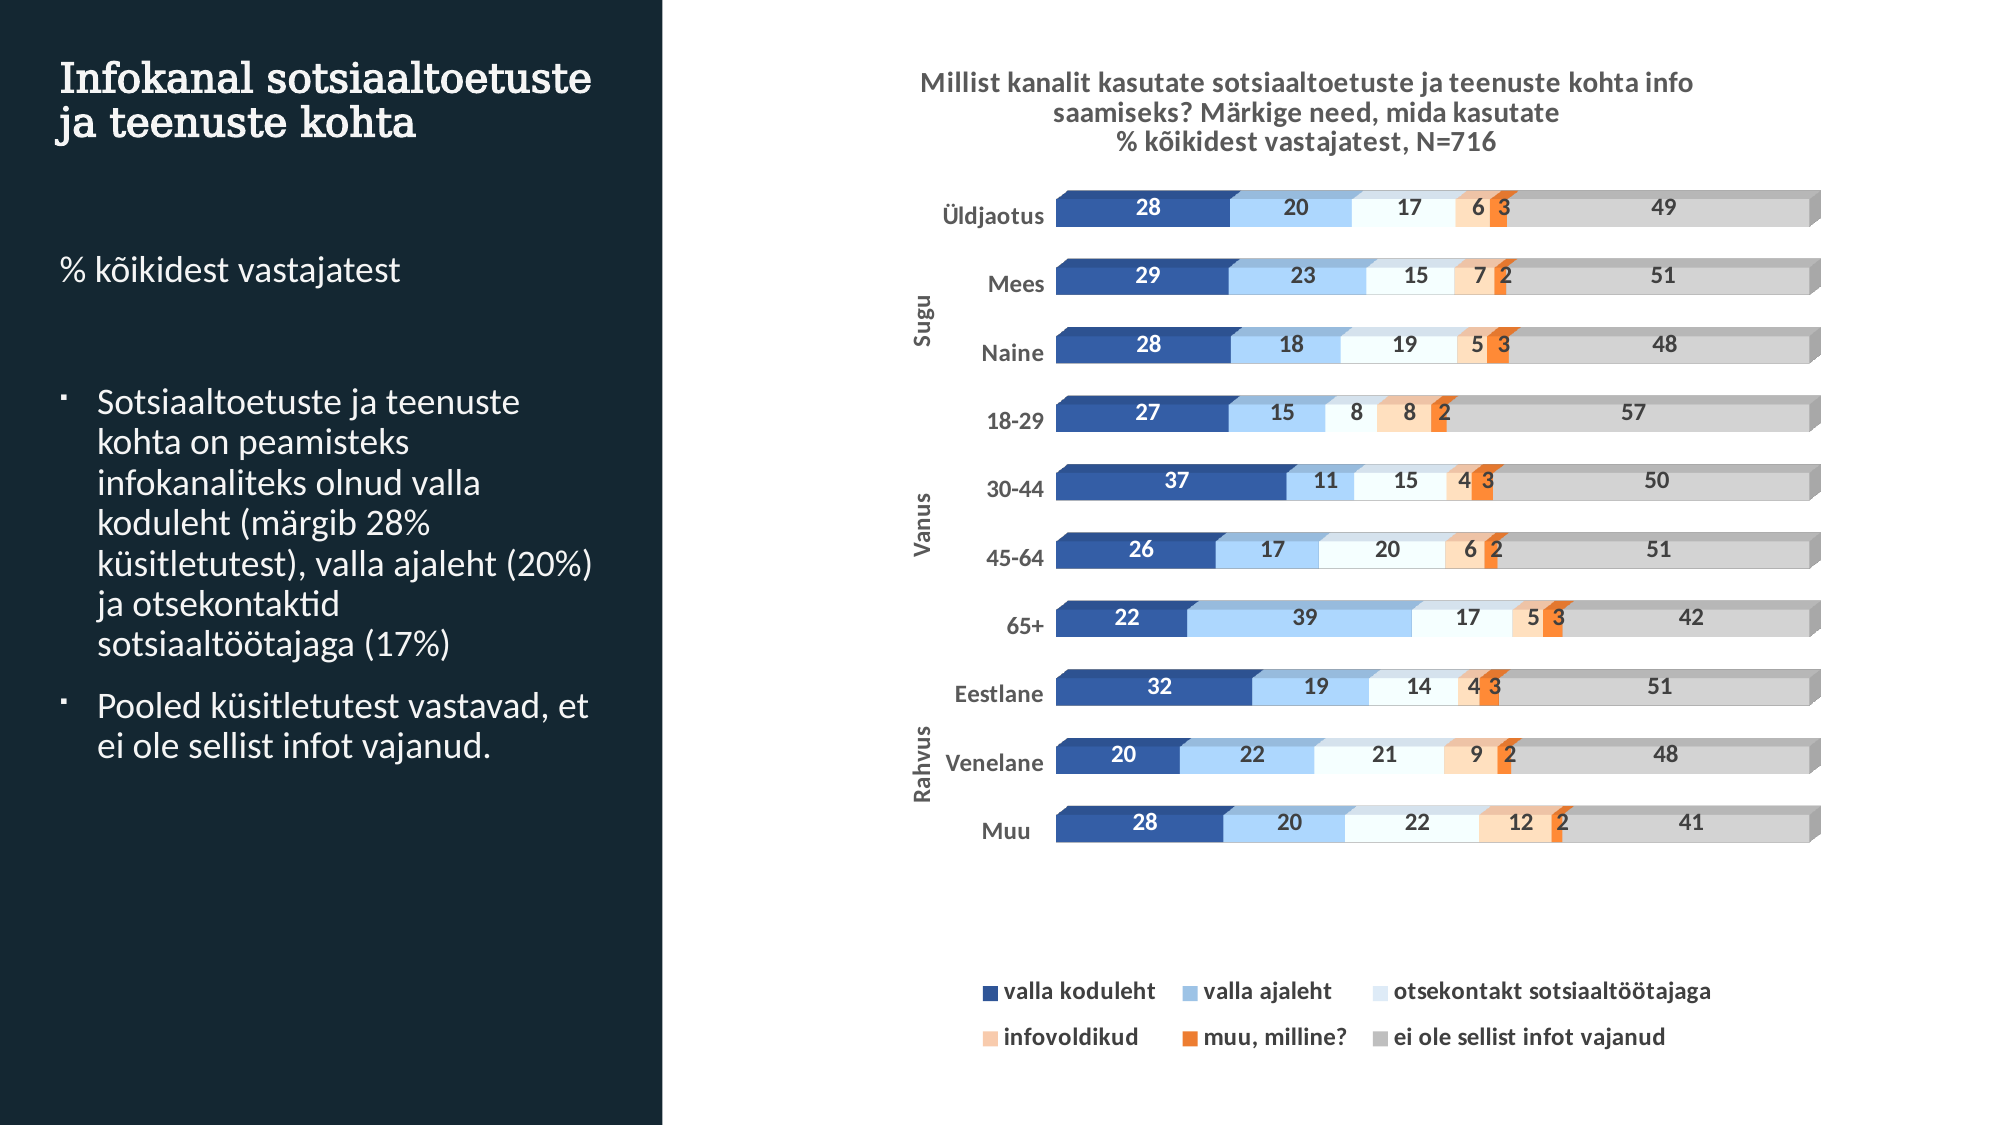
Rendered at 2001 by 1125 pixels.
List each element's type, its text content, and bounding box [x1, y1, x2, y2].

subtitle % kõikidest vastajatest [44, 202, 618, 339]
list Sotsiaaltoetuste ja teenuste kohta on peamisteks infokanaliteks olnud valla koduleht (märgib 28% küsitletutest), valla ajaleht (20%) ja otsekontaktid sotsiaaltöötajaga (17%) Pooled küsitletutest vastavad, et ei ole sellist infot vajanud. [44, 374, 618, 1043]
chart [761, 32, 1853, 1093]
title Infokanal sotsiaaltoetuste ja teenuste kohta [44, 30, 618, 172]
